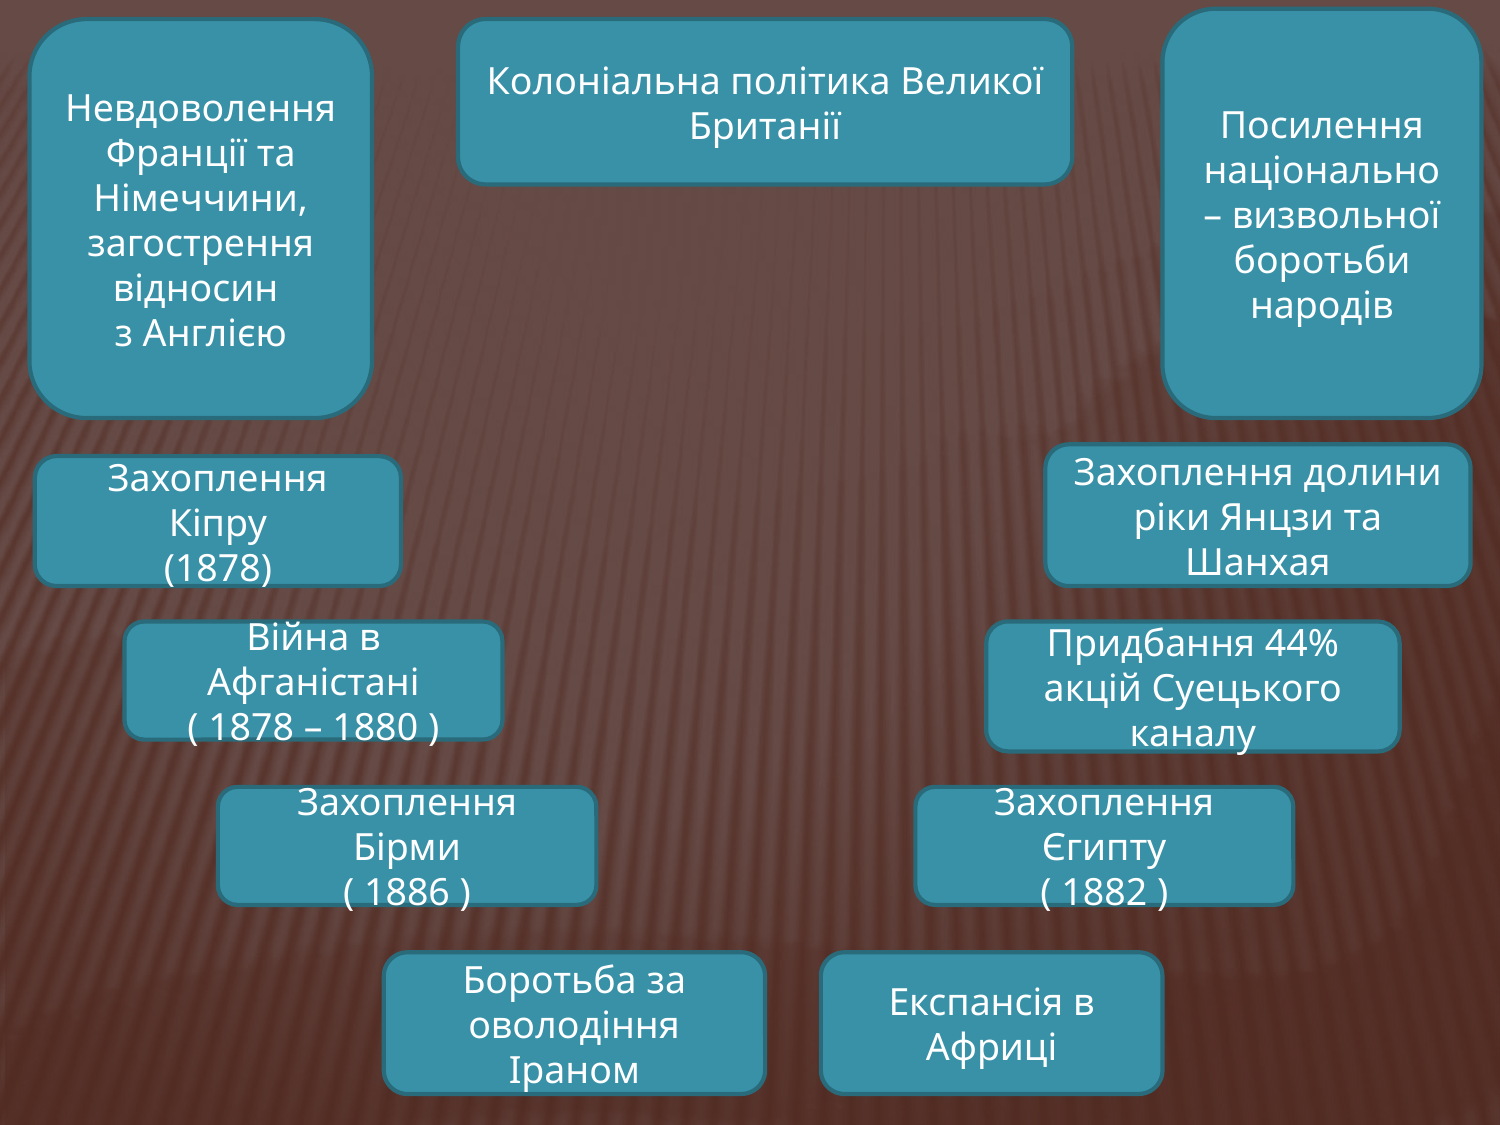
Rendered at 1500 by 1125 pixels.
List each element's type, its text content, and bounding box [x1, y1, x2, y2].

text_box Війна в Афганістані ( 1878 – 1880 ) [122, 619, 505, 742]
text_box Посилення національно – визвольної боротьби народів [1160, 6, 1484, 421]
text_box Захоплення Кіпру (1878) [32, 453, 404, 589]
text_box Невдоволення Франції та Німеччини, загострення відносин з Англією [27, 16, 375, 421]
text_box Захоплення долини ріки Янцзи та Шанхая [1043, 442, 1473, 589]
text_box Захоплення Бірми ( 1886 ) [215, 784, 599, 908]
text_box Захоплення Єгипту ( 1882 ) [913, 784, 1296, 908]
text_box Експансія в Африці [818, 950, 1165, 1097]
text_box Боротьба за оволодіння Іраном [381, 950, 768, 1097]
text_box Колоніальна політика Великої Британії [455, 16, 1075, 187]
text_box Придбання 44% акцій Суецького каналу [984, 619, 1402, 754]
